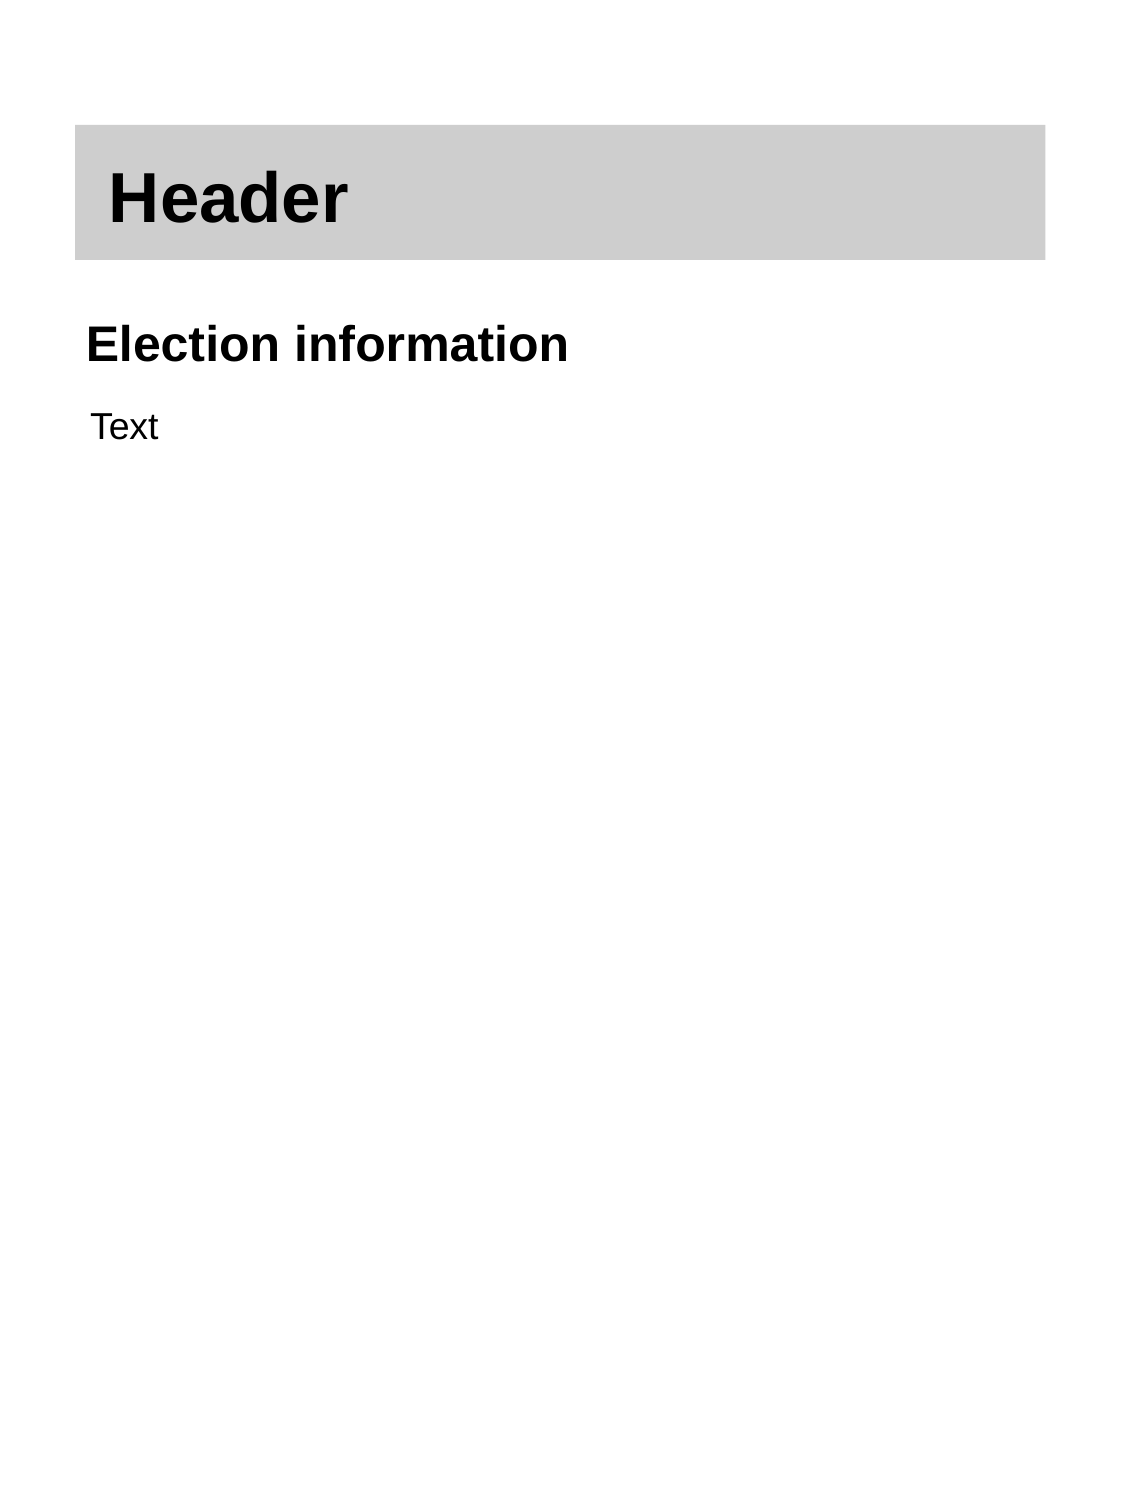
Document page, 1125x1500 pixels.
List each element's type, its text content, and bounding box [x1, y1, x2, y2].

text_box Text [75, 394, 1013, 455]
text_box Election information [71, 303, 1042, 379]
